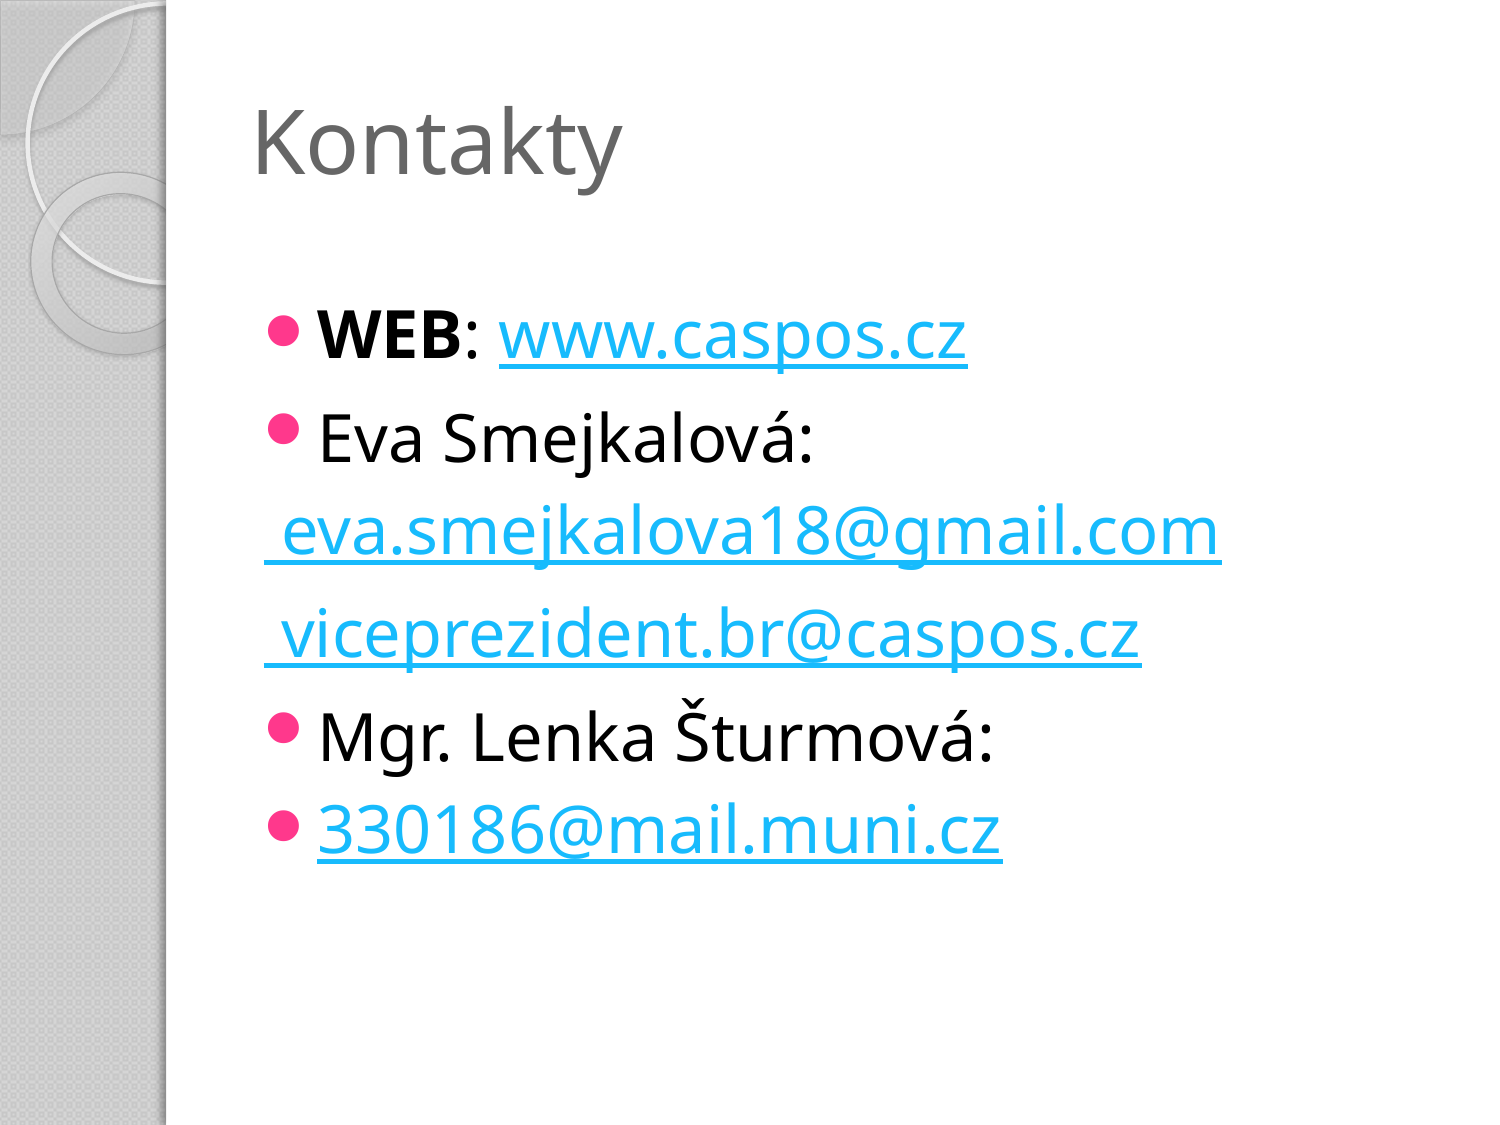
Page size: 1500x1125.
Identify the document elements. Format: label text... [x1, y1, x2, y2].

list WEB: www.caspos.cz Eva Smejkalová: eva.smejkalova18@gmail.com viceprezident.br@caspos.cz Mgr. Lenka Šturmová: 330186@mail.muni.cz [235, 237, 1466, 1025]
title Kontakty [235, 45, 1466, 233]
text_box [53, 0, 1329, 242]
